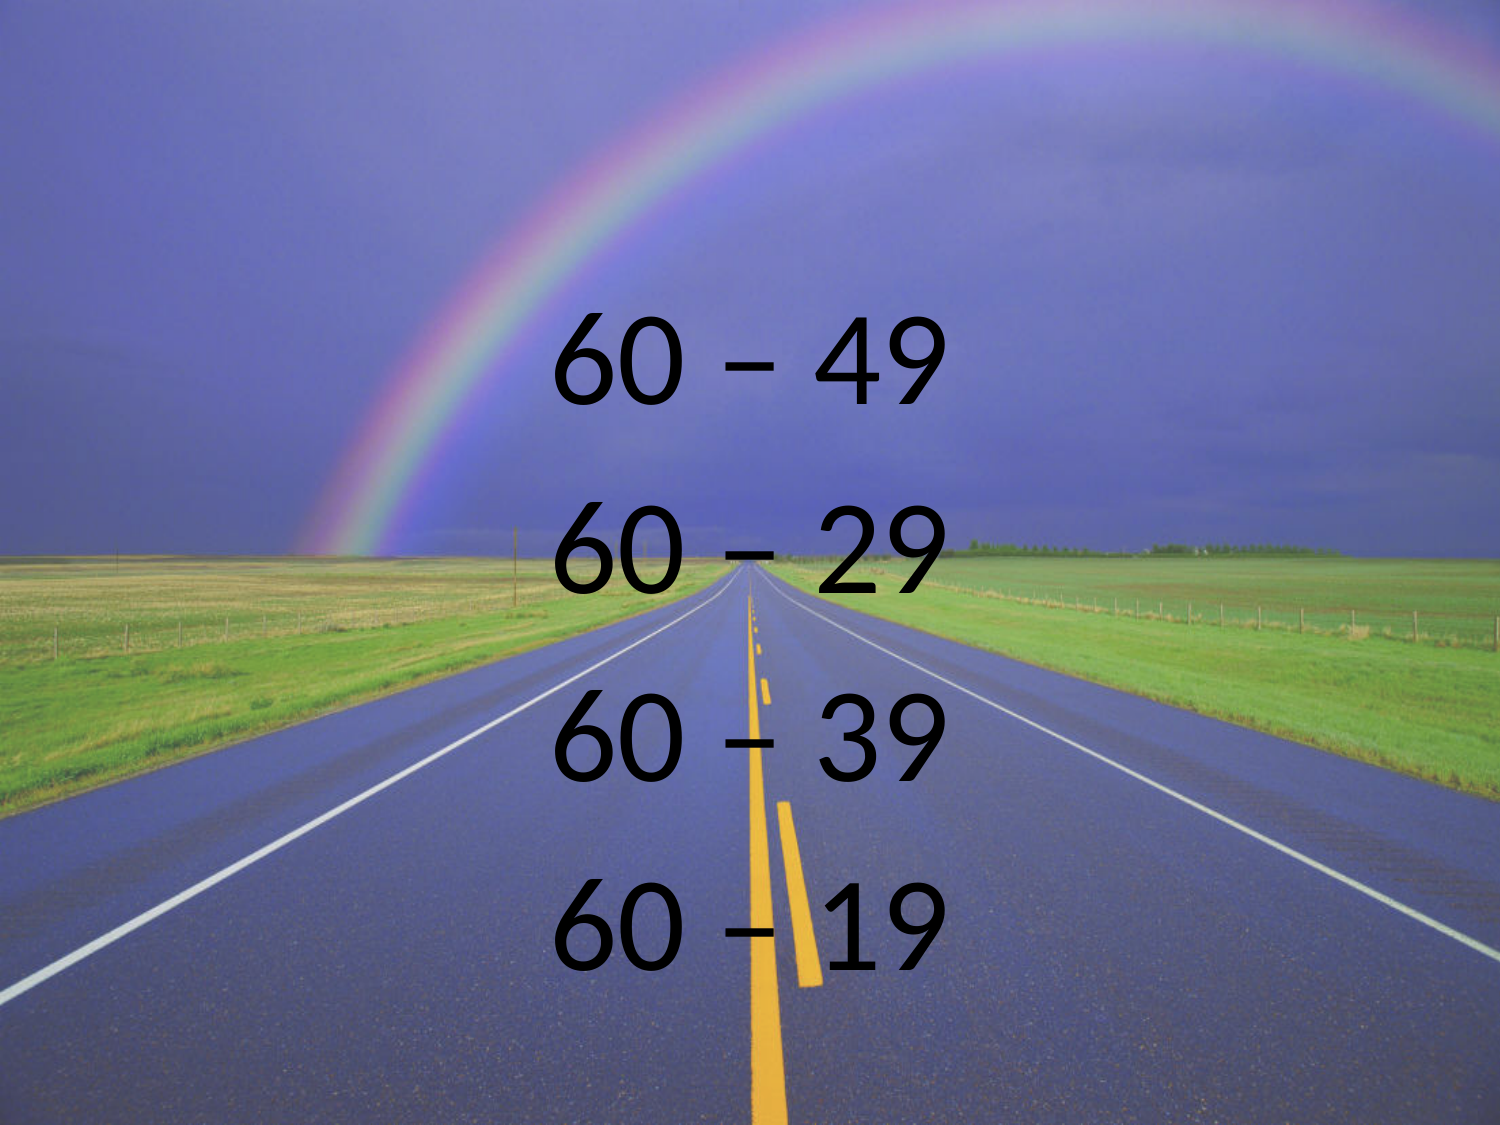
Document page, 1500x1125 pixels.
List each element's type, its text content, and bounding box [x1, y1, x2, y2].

list 60 – 49 60 – 29 60 – 39 60 – 19 [75, 262, 1425, 1005]
